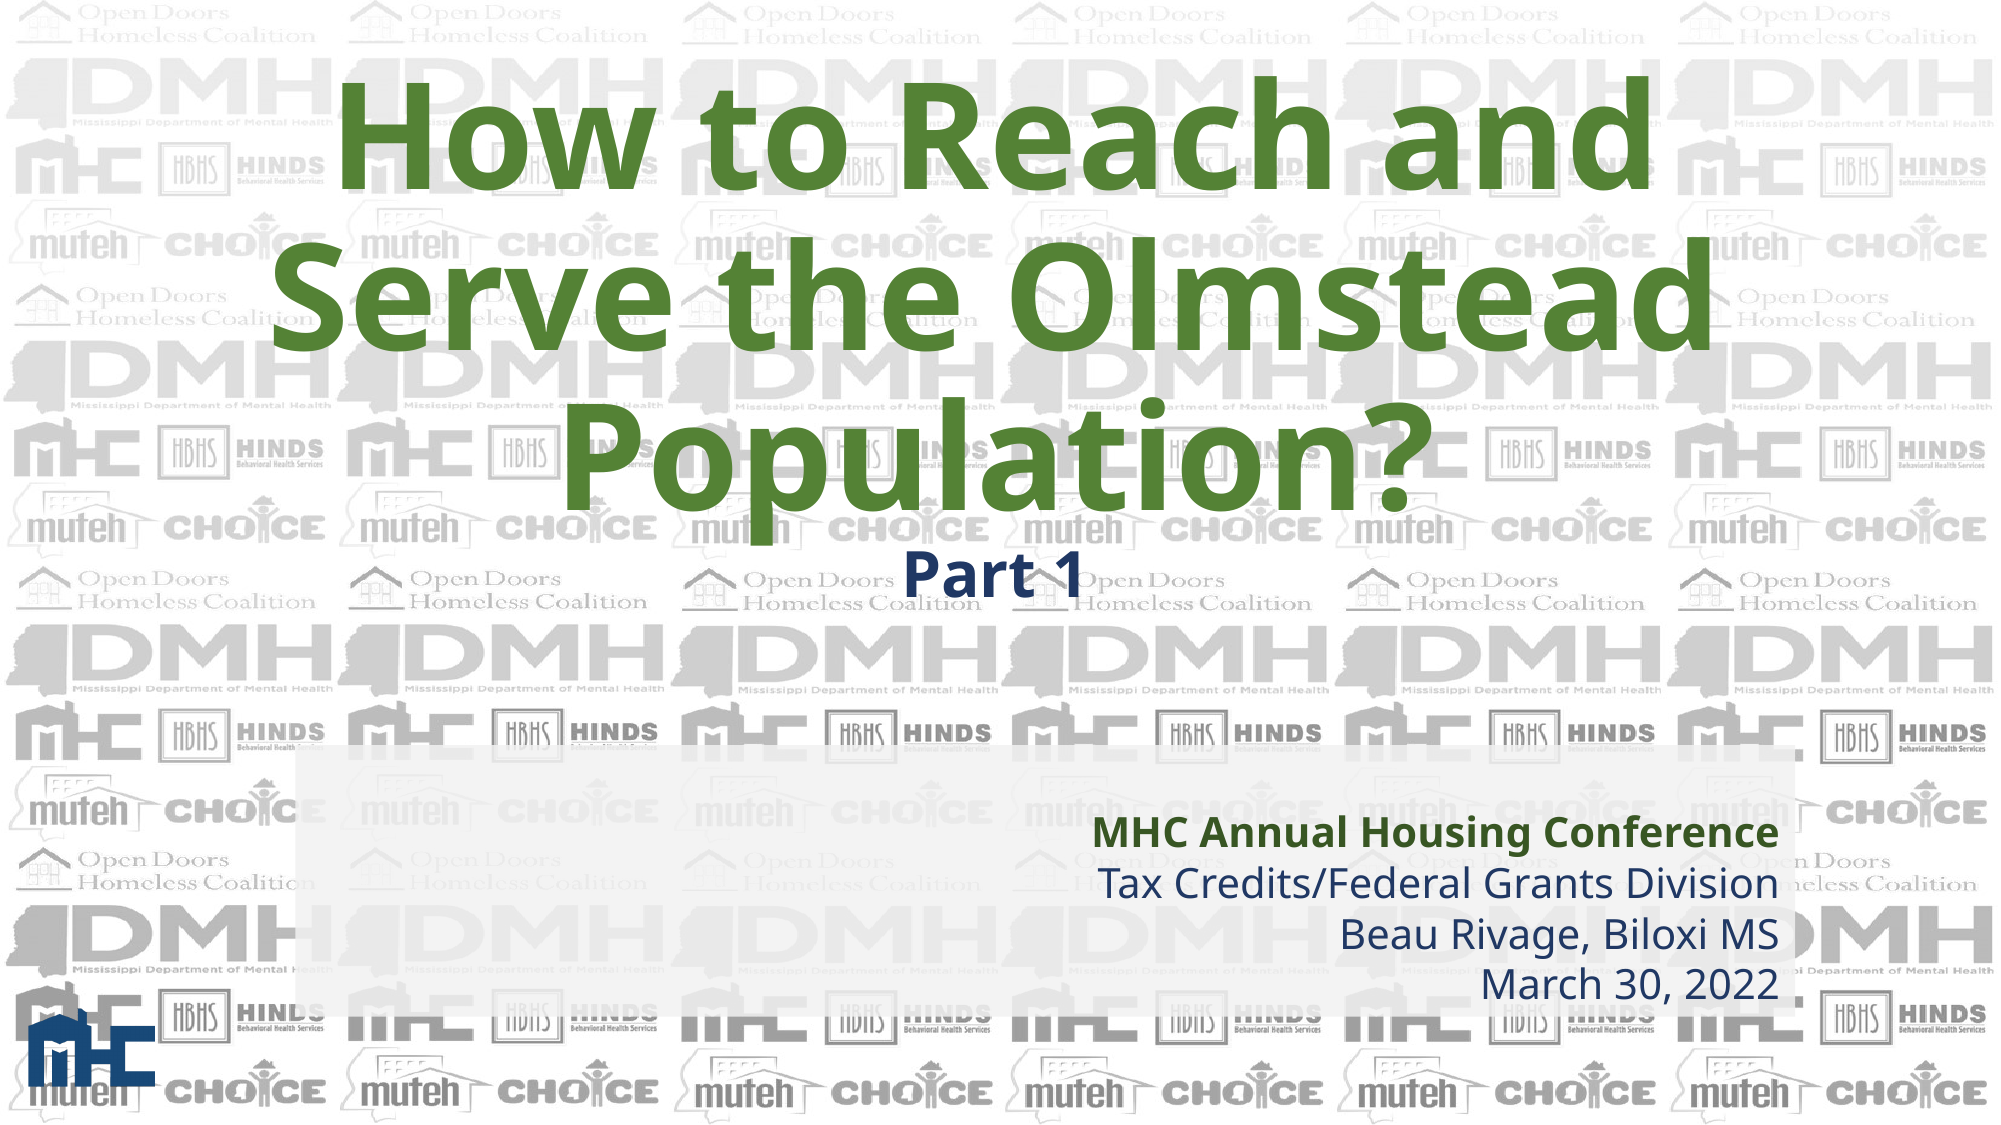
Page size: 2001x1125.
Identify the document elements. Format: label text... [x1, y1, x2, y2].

title How to Reach and Serve the Olmstead Population? Part 1 [96, 48, 1895, 619]
subtitle MHC Annual Housing Conference Tax Credits/Federal Grants Division Beau Rivage, Biloxi MS March 30, 2022 [295, 745, 1796, 1017]
picture [0, 0, 2001, 1125]
